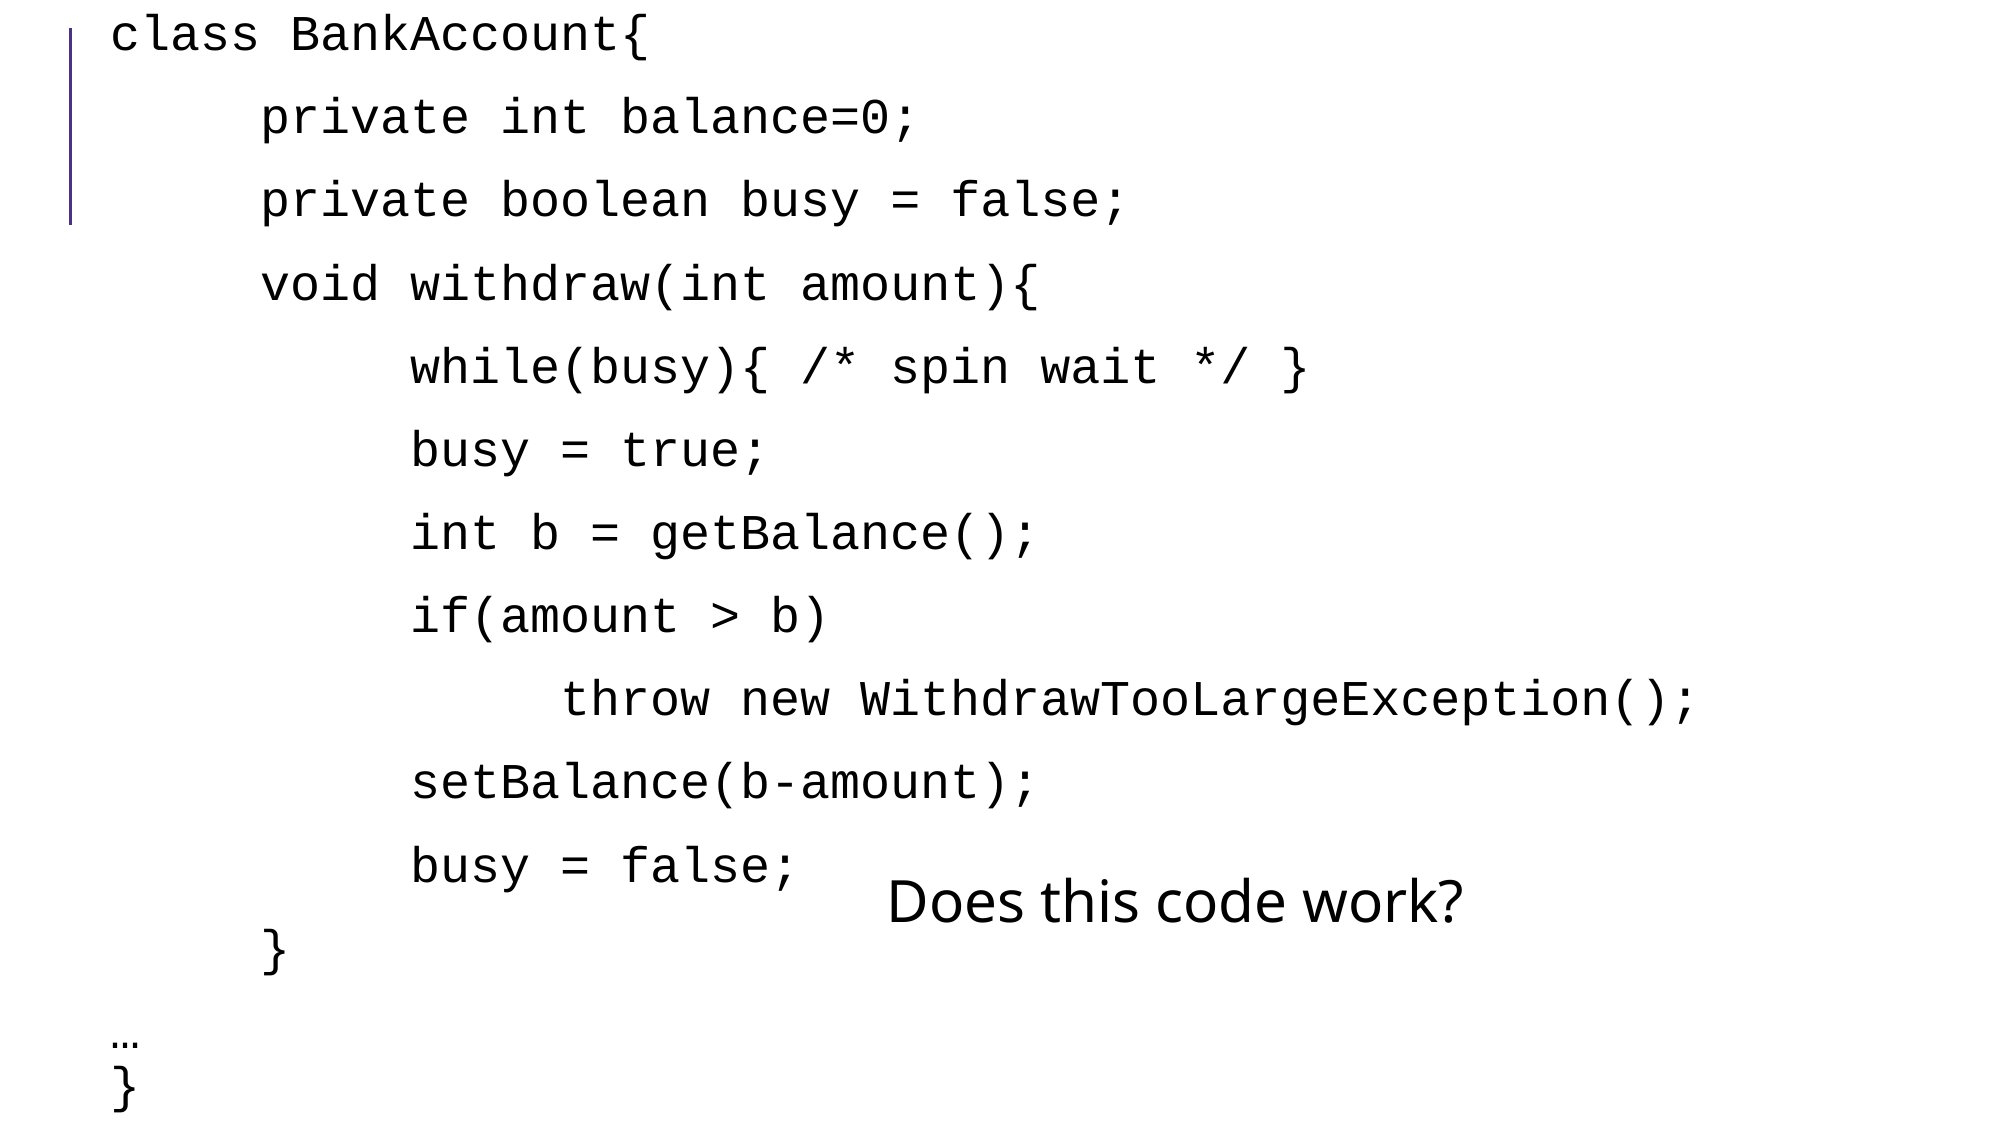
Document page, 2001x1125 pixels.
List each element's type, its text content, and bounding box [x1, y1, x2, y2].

list class BankAccount{ private int balance=0; private boolean busy = false; void withdraw(int amount){ while(busy){ /* spin wait */ } busy = true; int b = getBalance(); if(amount > b) throw new WithdrawTooLargeException(); setBalance(b-amount); busy = false; } … } [102, 0, 1938, 795]
text_box Does this code work? [872, 856, 1896, 942]
